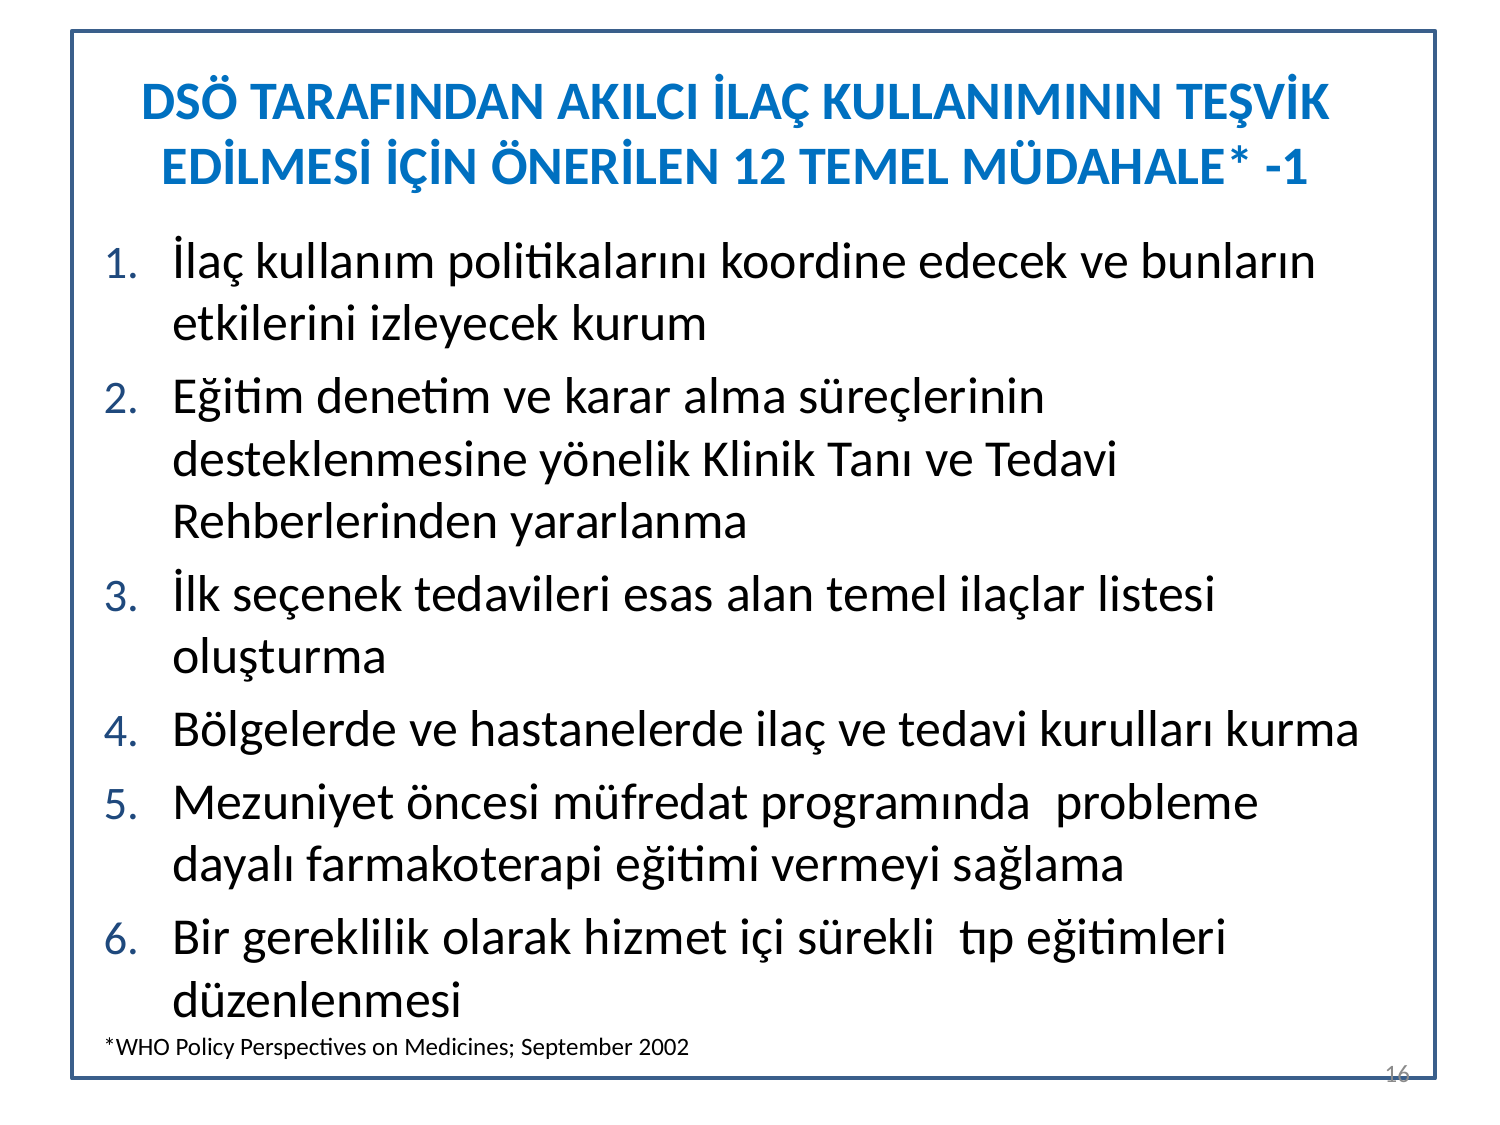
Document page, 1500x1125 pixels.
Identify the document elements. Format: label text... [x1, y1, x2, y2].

text_box [70, 29, 1437, 1080]
slide_number 16 [1074, 1042, 1425, 1103]
